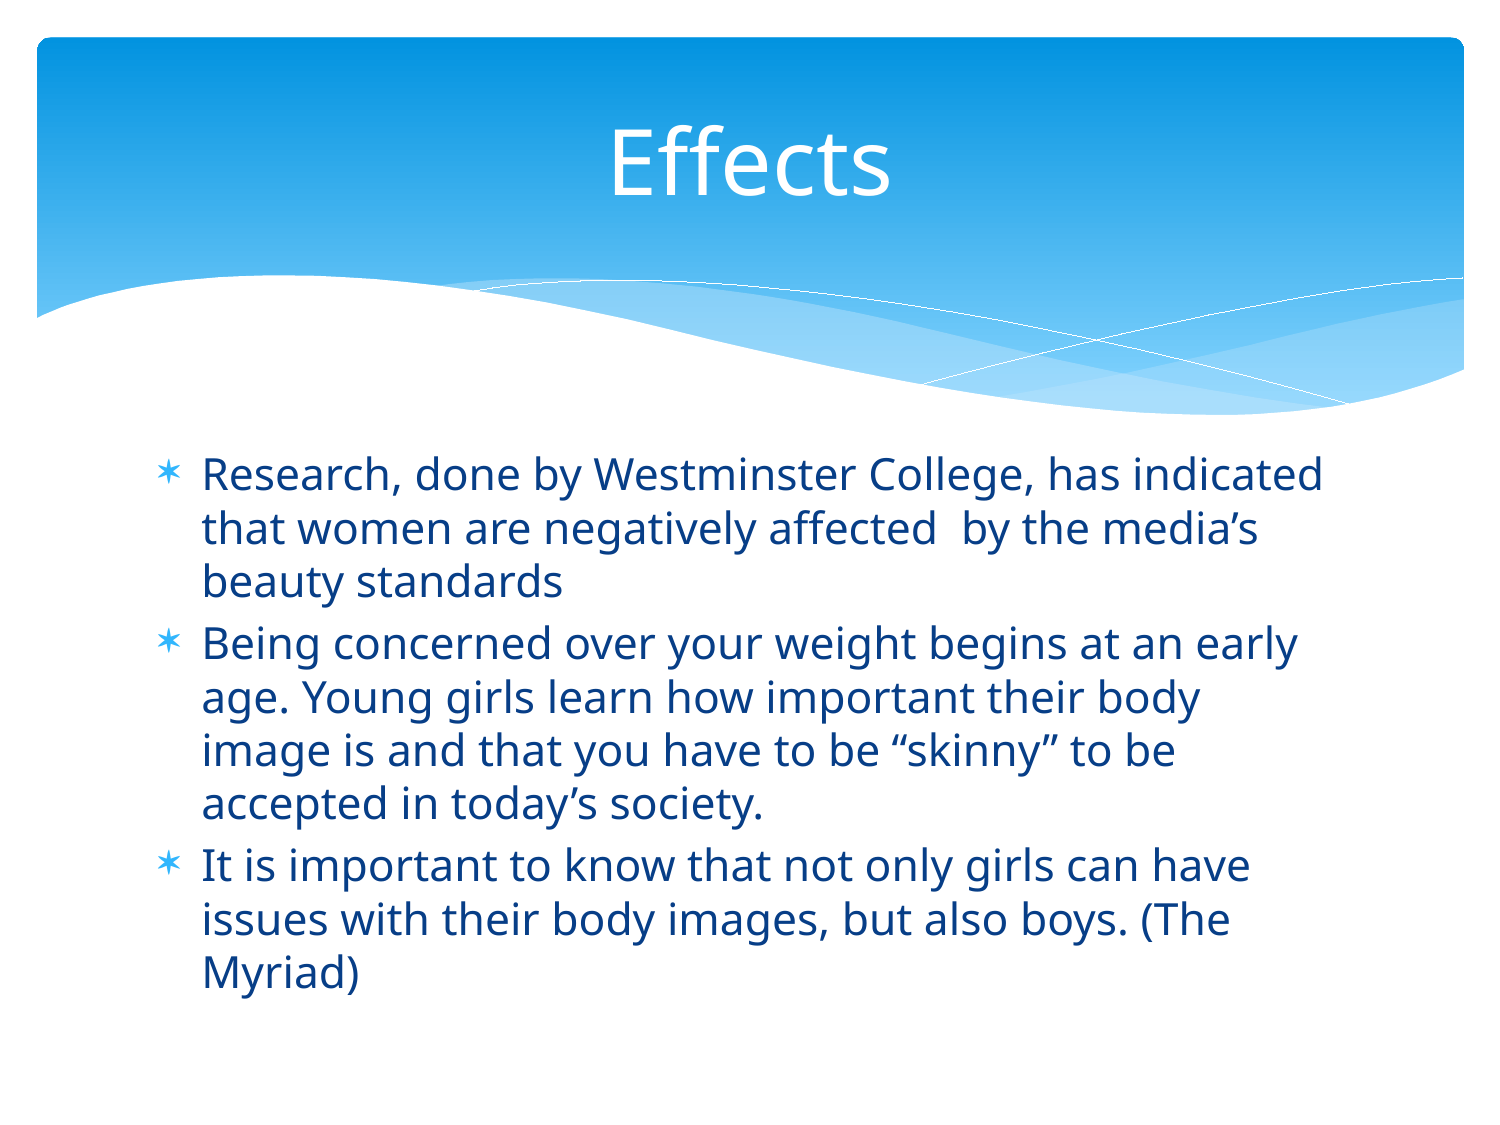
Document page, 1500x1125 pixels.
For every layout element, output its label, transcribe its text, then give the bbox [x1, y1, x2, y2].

title Effects [75, 55, 1425, 261]
list Research, done by Westminster College, has indicated that women are negatively affected by the media’s beauty standards Being concerned over your weight begins at an early age. Young girls learn how important their body image is and that you have to be “skinny” to be accepted in today’s society. It is important to know that not only girls can have issues with their body images, but also boys. (The Myriad) [143, 438, 1359, 1005]
